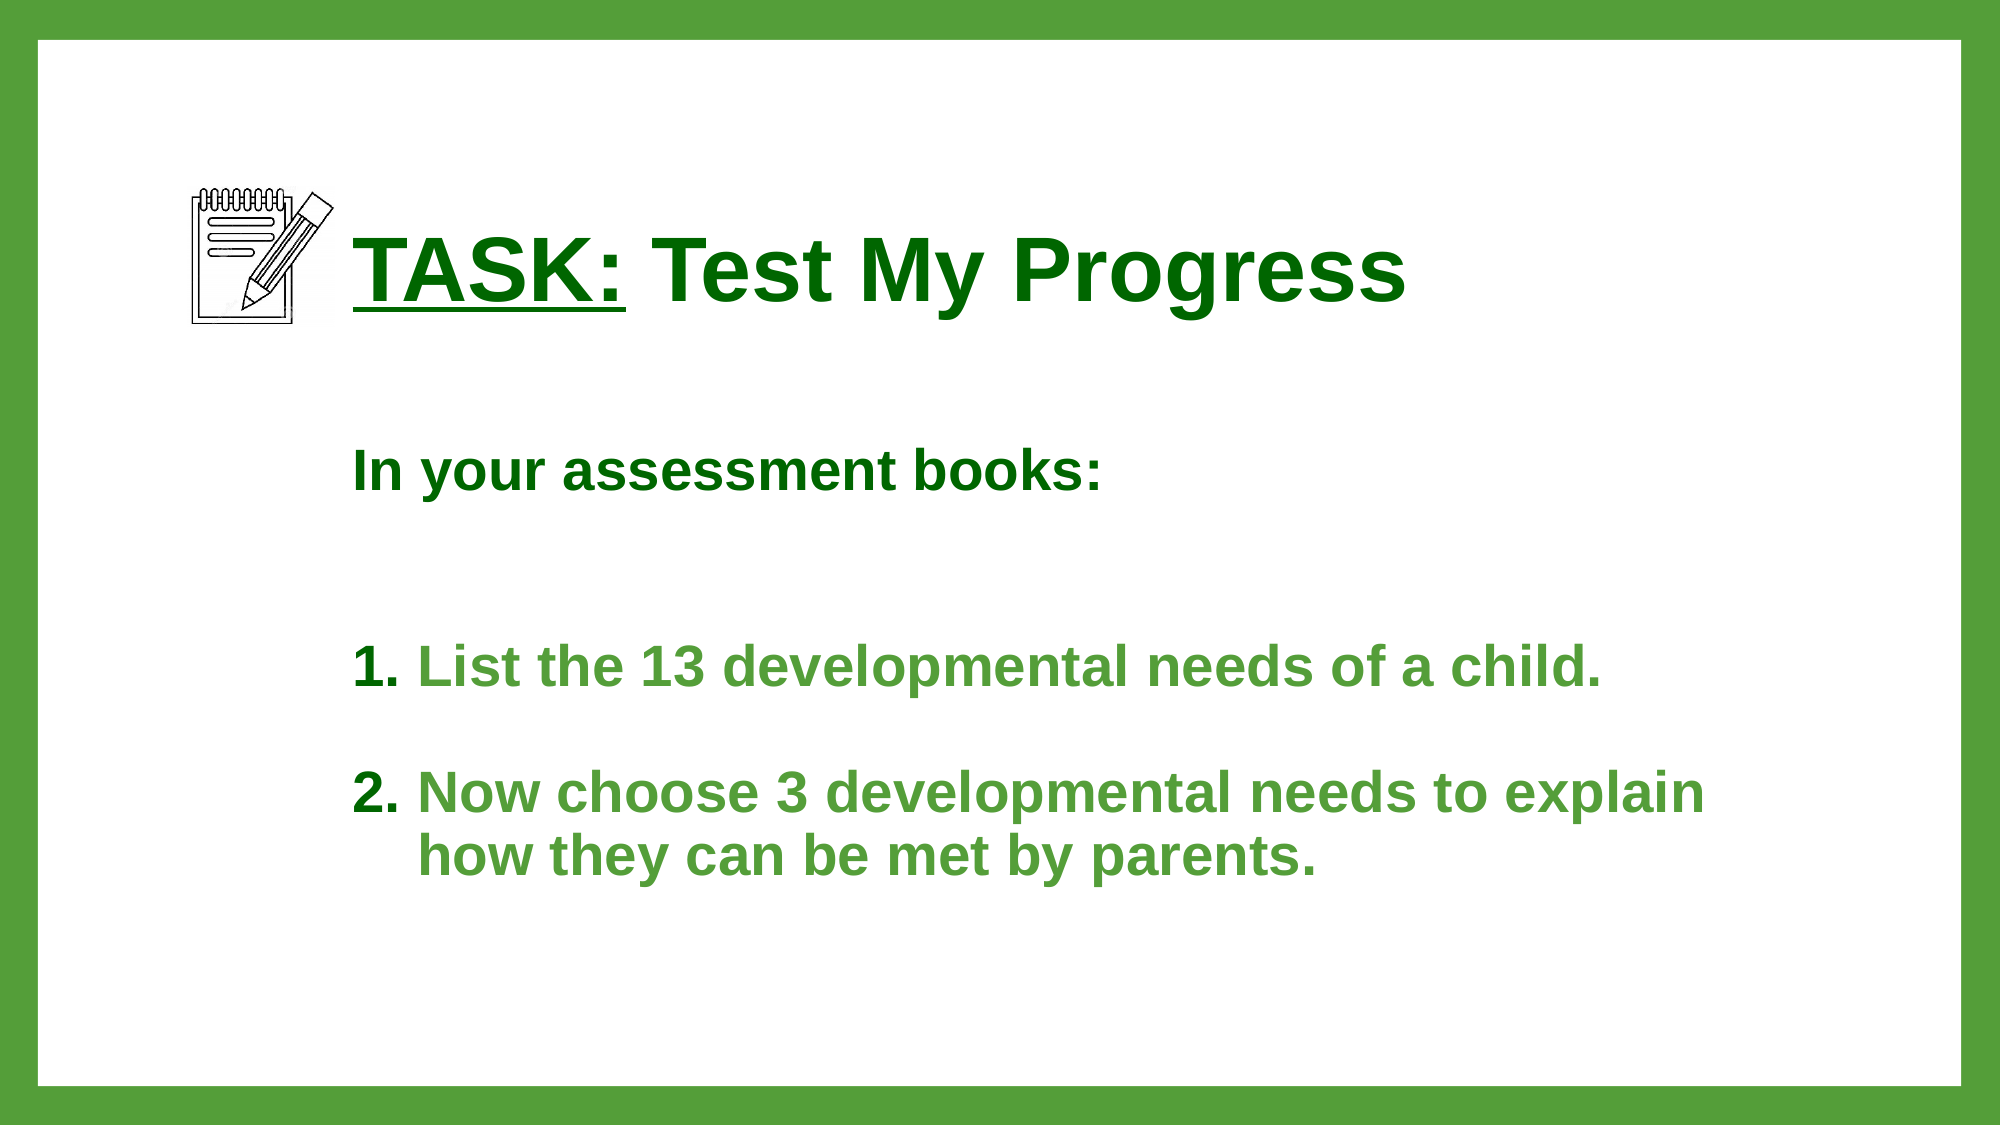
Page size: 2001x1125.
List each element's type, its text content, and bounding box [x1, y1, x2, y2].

picture [187, 186, 335, 329]
title TASK: Test My Progress In your assessment books: 1. List the 13 developmental needs of a child. 2. Now choose 3 developmental needs to explain how they can be met by parents. [187, 122, 1808, 1058]
